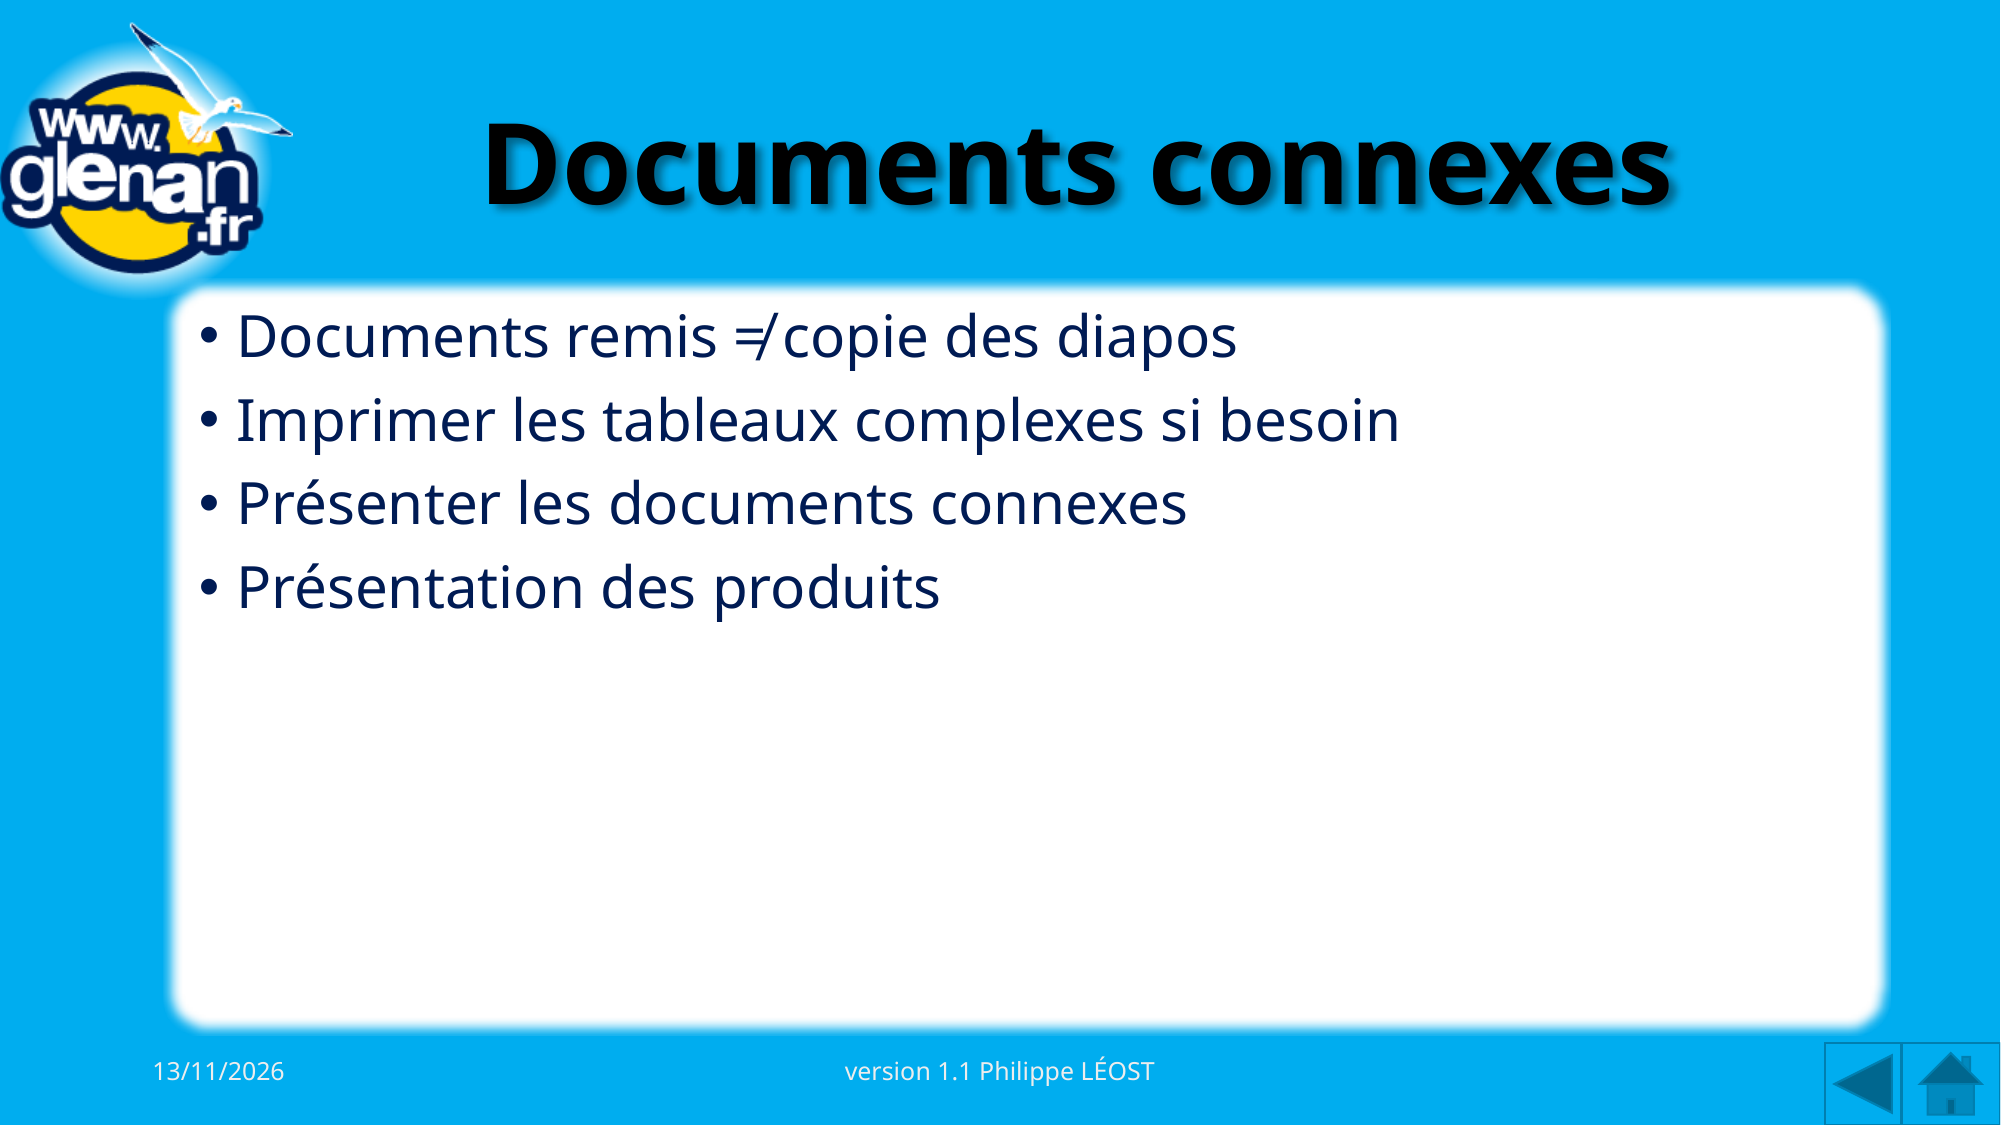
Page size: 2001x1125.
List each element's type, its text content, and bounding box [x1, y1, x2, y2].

list Documents remis ≠ copie des diapos Imprimer les tableaux complexes si besoin Présenter les documents connexes Présentation des produits [183, 299, 1863, 1014]
title Documents connexes [292, 59, 1863, 278]
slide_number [137, 1042, 588, 1103]
footer version 1.1 Philippe LÉOST [662, 1042, 1338, 1103]
picture [0, 23, 292, 296]
